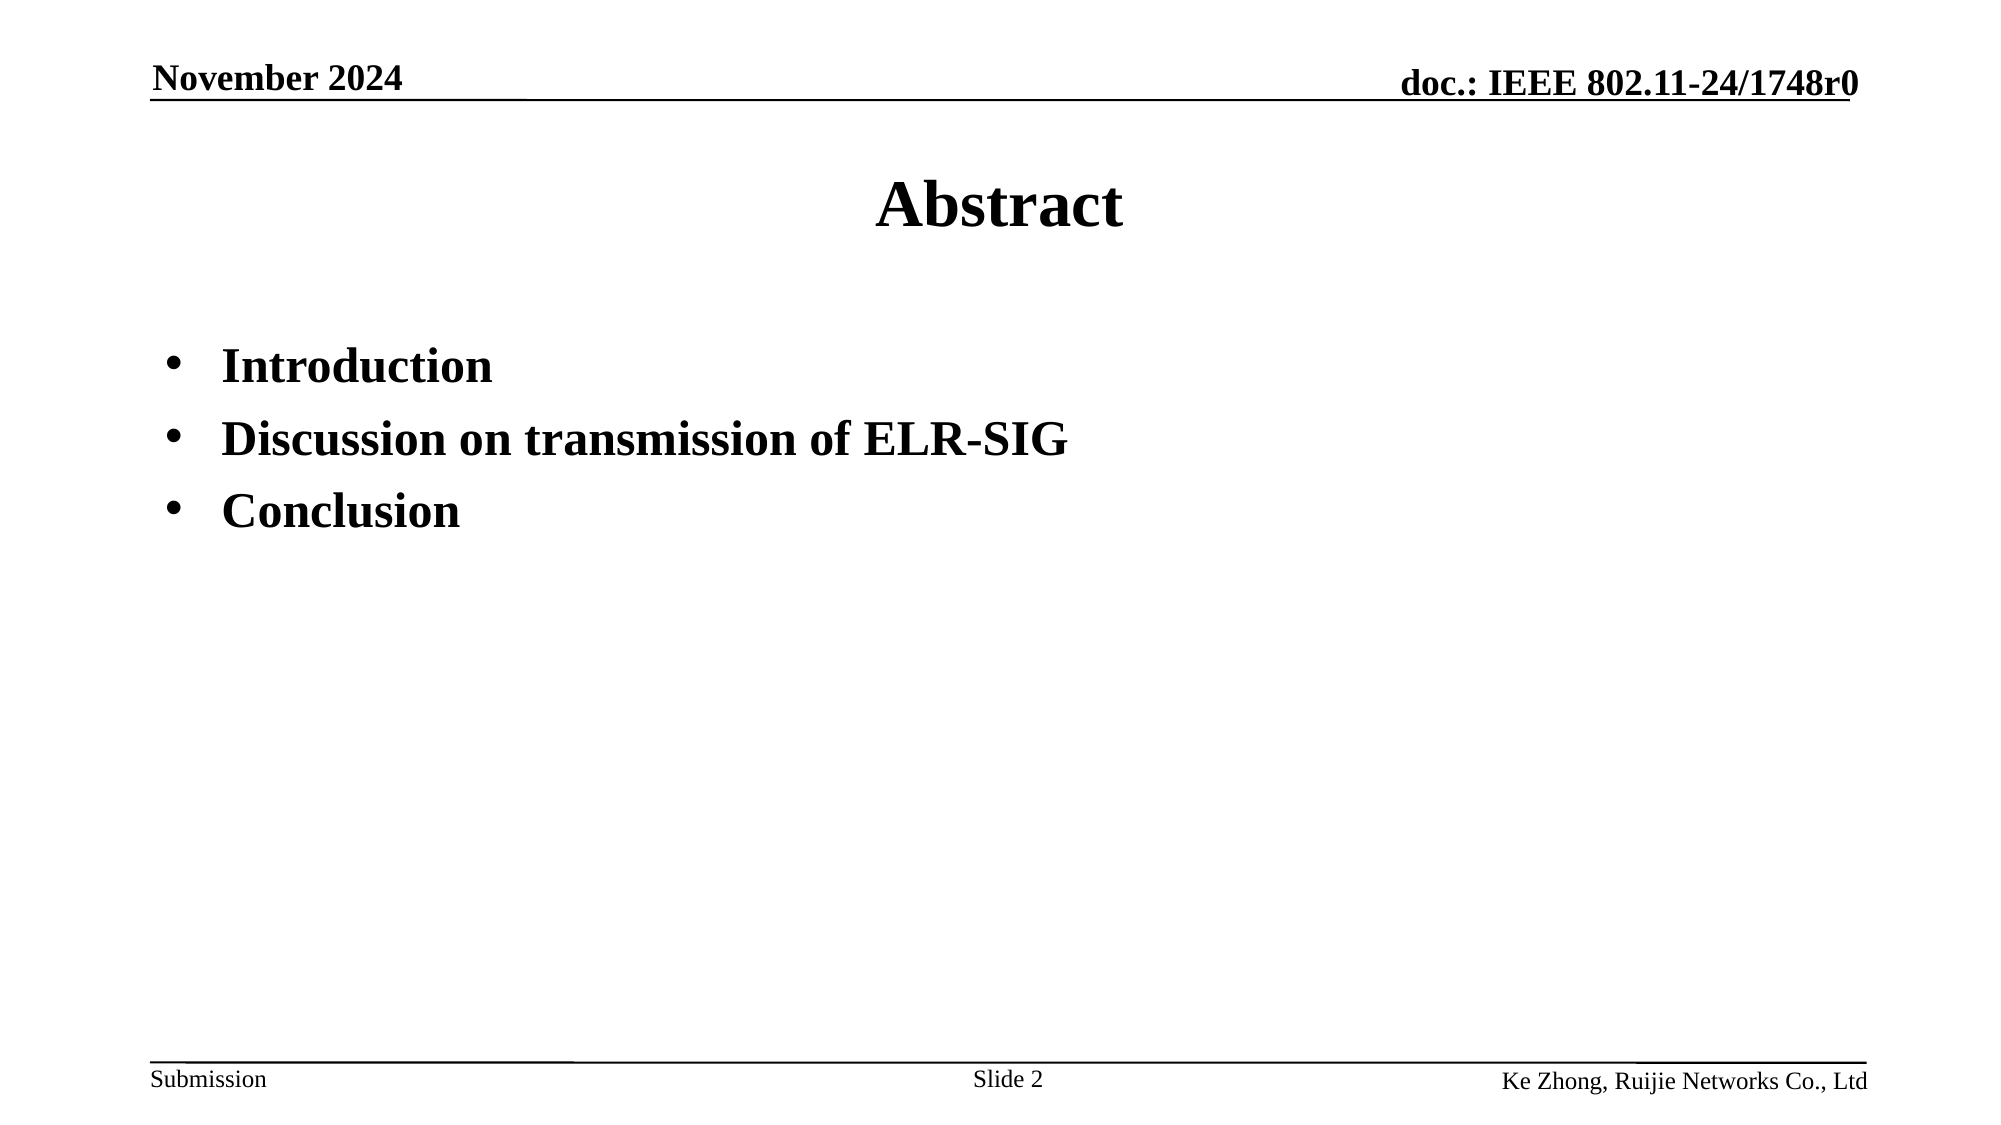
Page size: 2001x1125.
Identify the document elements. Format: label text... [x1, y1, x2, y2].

list Introduction Discussion on transmission of ELR-SIG Conclusion [149, 324, 1850, 693]
title Abstract [149, 112, 1850, 288]
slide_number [152, 52, 563, 99]
slide_number Slide 2 [950, 1061, 1067, 1123]
footer Ke Zhong, Ruijie Networks Co., Ltd [1171, 1064, 1869, 1095]
